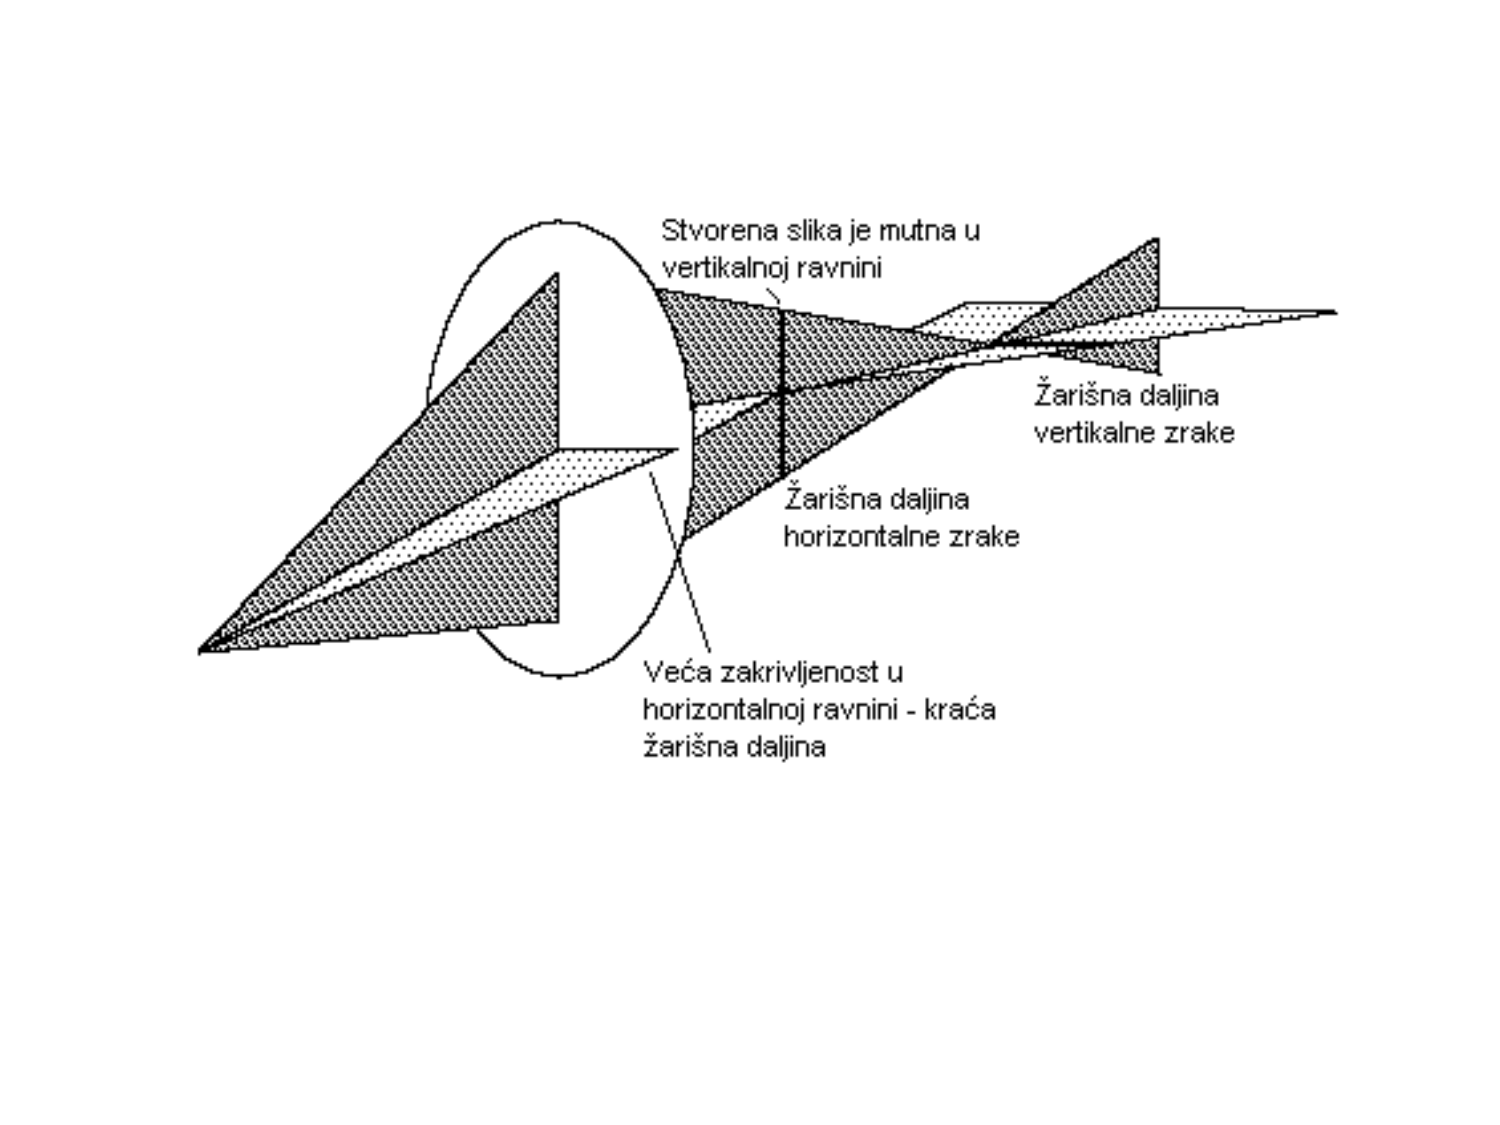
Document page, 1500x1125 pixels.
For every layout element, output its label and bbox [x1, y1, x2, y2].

list [159, 172, 1365, 816]
